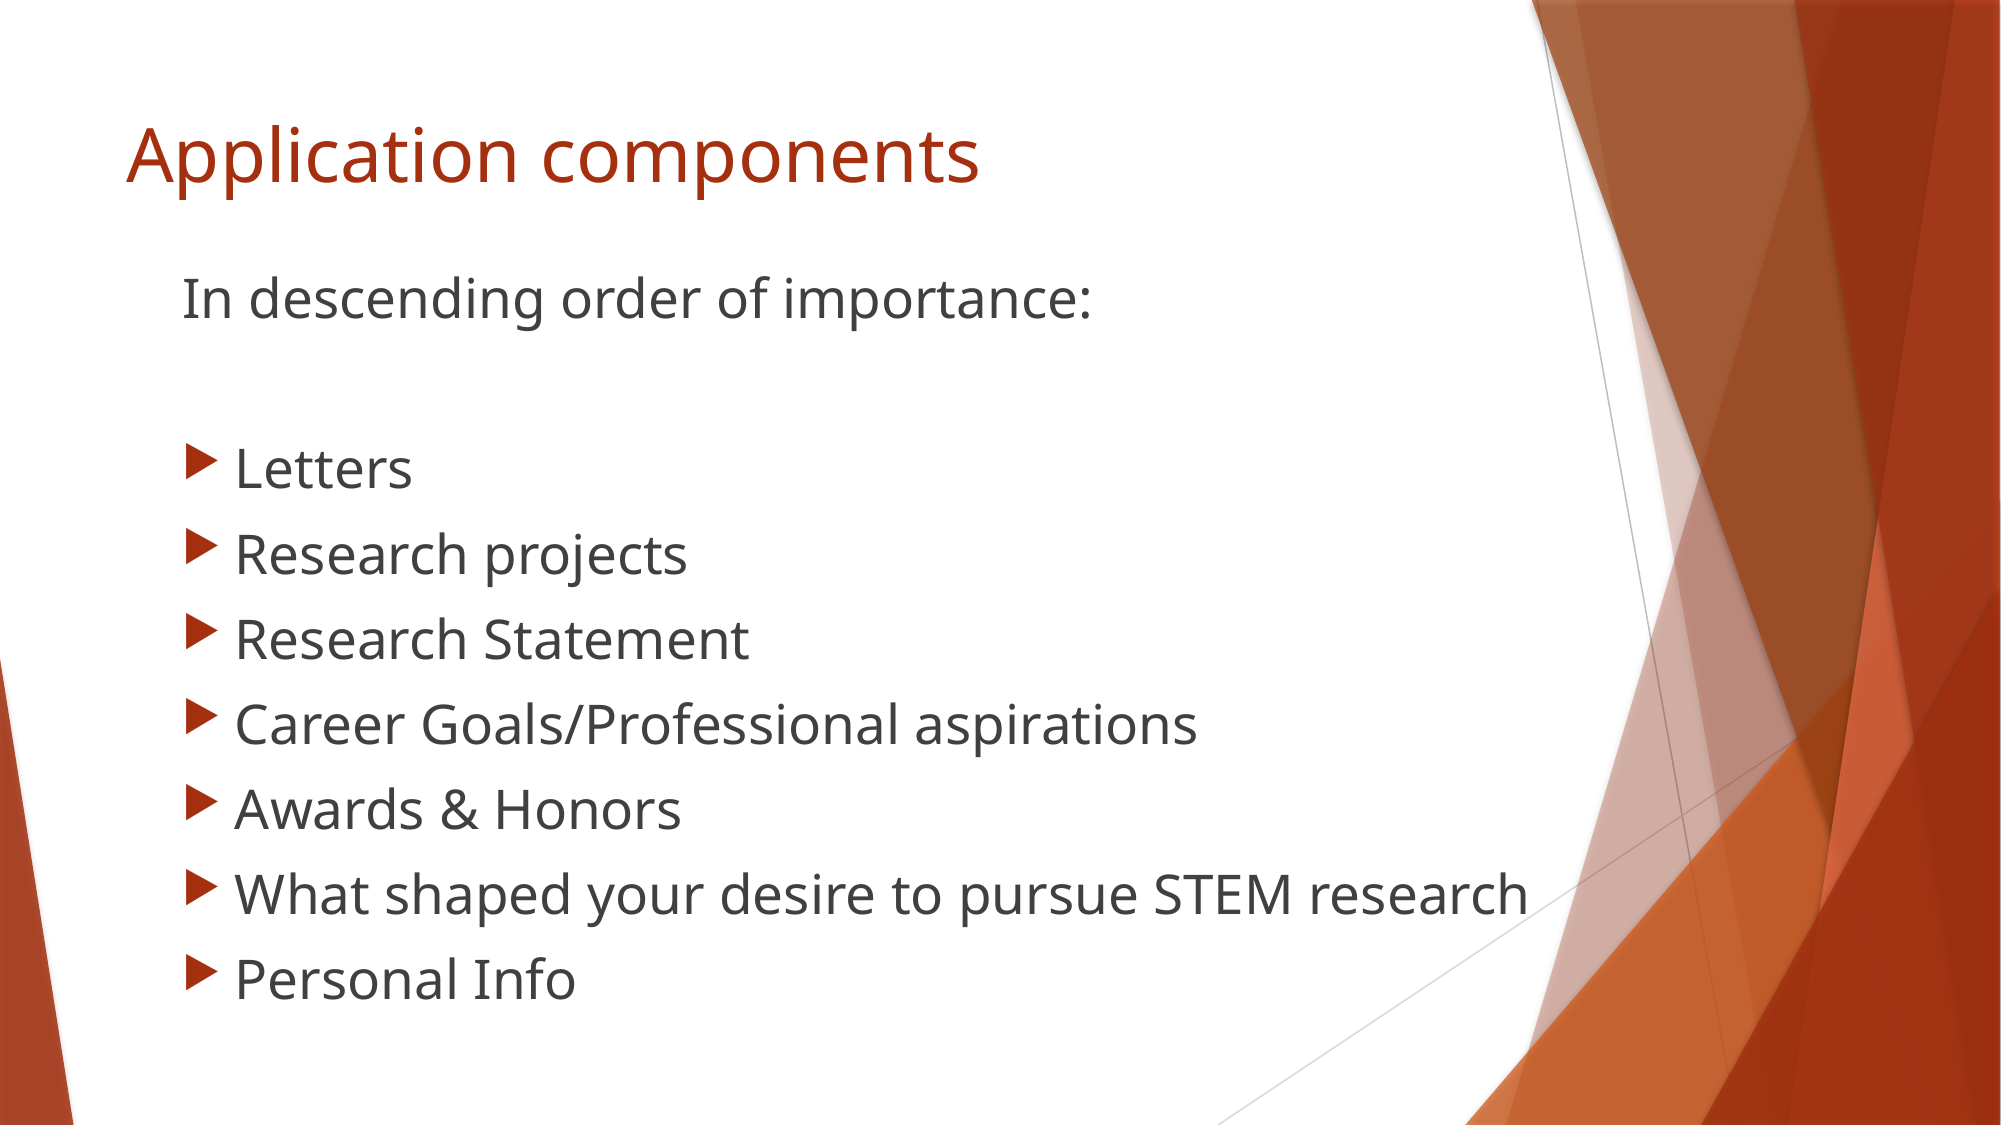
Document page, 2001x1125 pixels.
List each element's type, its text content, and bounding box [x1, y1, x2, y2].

list In descending order of importance: Letters Research projects Research Statement Career Goals/Professional aspirations Awards & Honors What shaped your desire to pursue STEM research Personal Info [167, 256, 1668, 1024]
title Application components [111, 99, 1522, 317]
